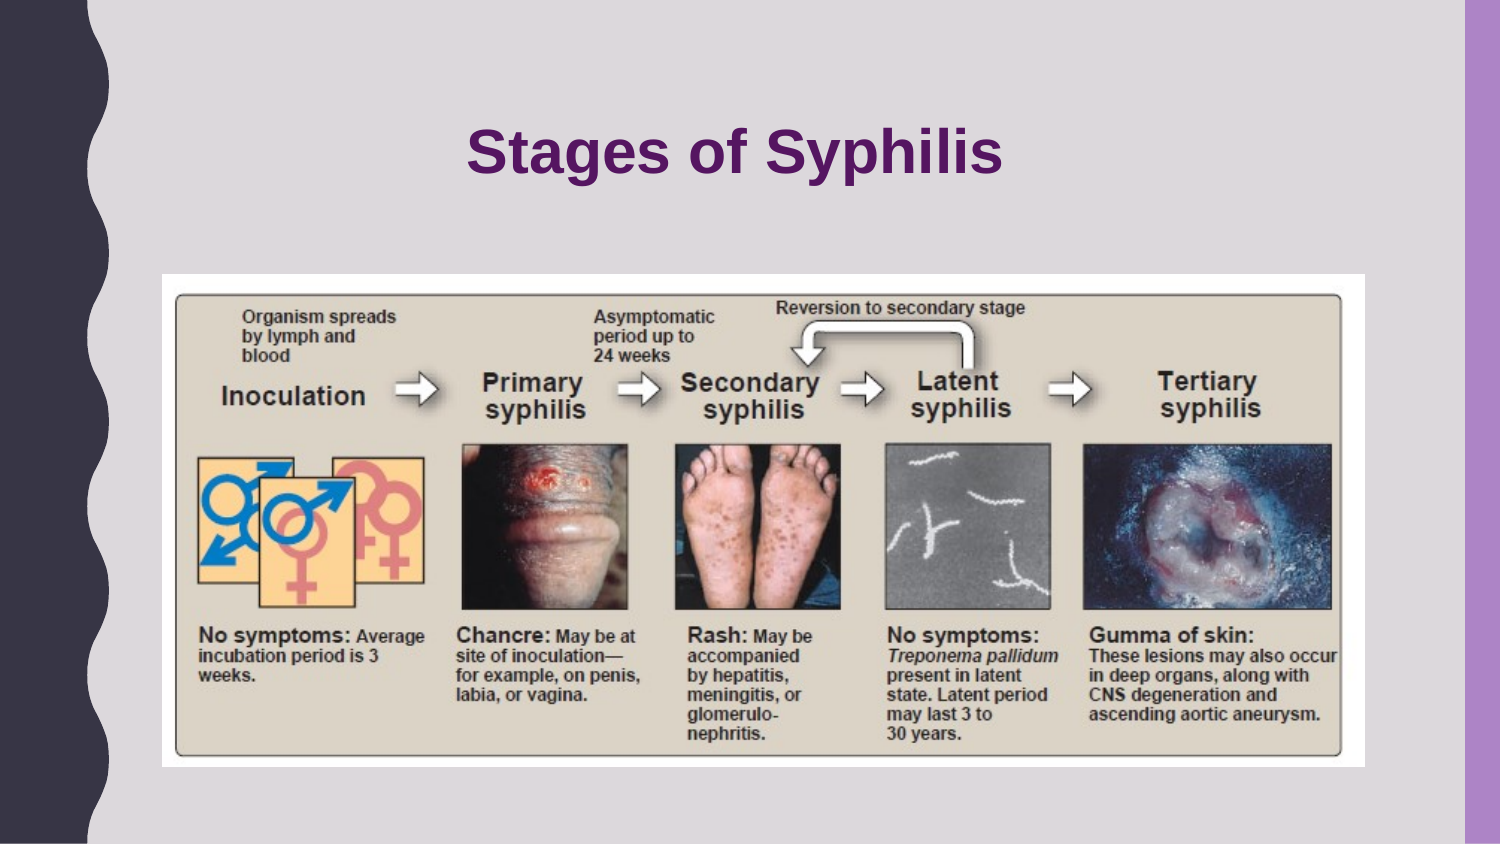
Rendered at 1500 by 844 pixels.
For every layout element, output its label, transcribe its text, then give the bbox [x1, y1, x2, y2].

picture [162, 274, 1365, 767]
text_box Stages of Syphilis [451, 95, 1097, 227]
